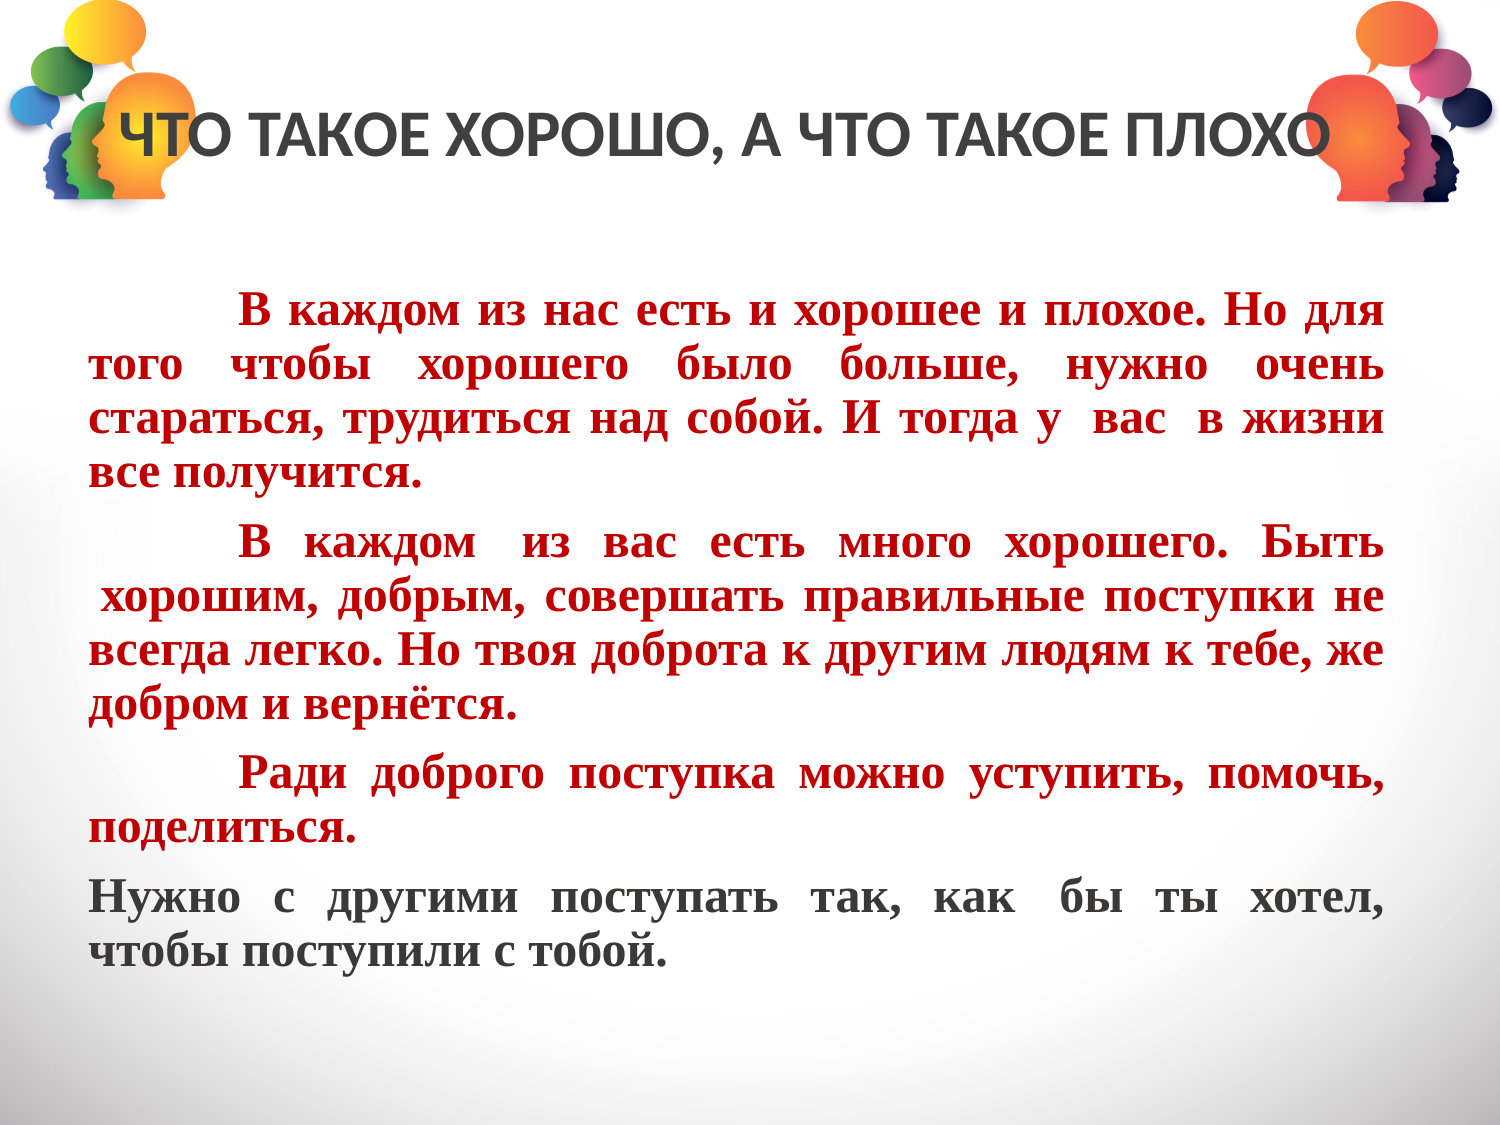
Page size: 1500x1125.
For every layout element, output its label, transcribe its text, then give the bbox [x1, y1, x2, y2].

list В каждом из нас есть и хорошее и плохое. Но для того чтобы хорошего было больше, нужно очень стараться, трудиться над собой. И тогда у вас в жизни все получится. В каждом из вас есть много хорошего. Быть хорошим, добрым, совершать правильные поступки не всегда легко. Но твоя доброта к другим людям к тебе, же добром и вернётся. Ради доброго поступка можно уступить, помочь, поделиться. Нужно с другими поступать так, как бы ты хотел, чтобы поступили с тобой. [73, 275, 1400, 1016]
title ЧТО ТАКОЕ ХОРОШО, А ЧТО ТАКОЕ ПЛОХО [103, 59, 1398, 210]
picture [0, 0, 1500, 1125]
